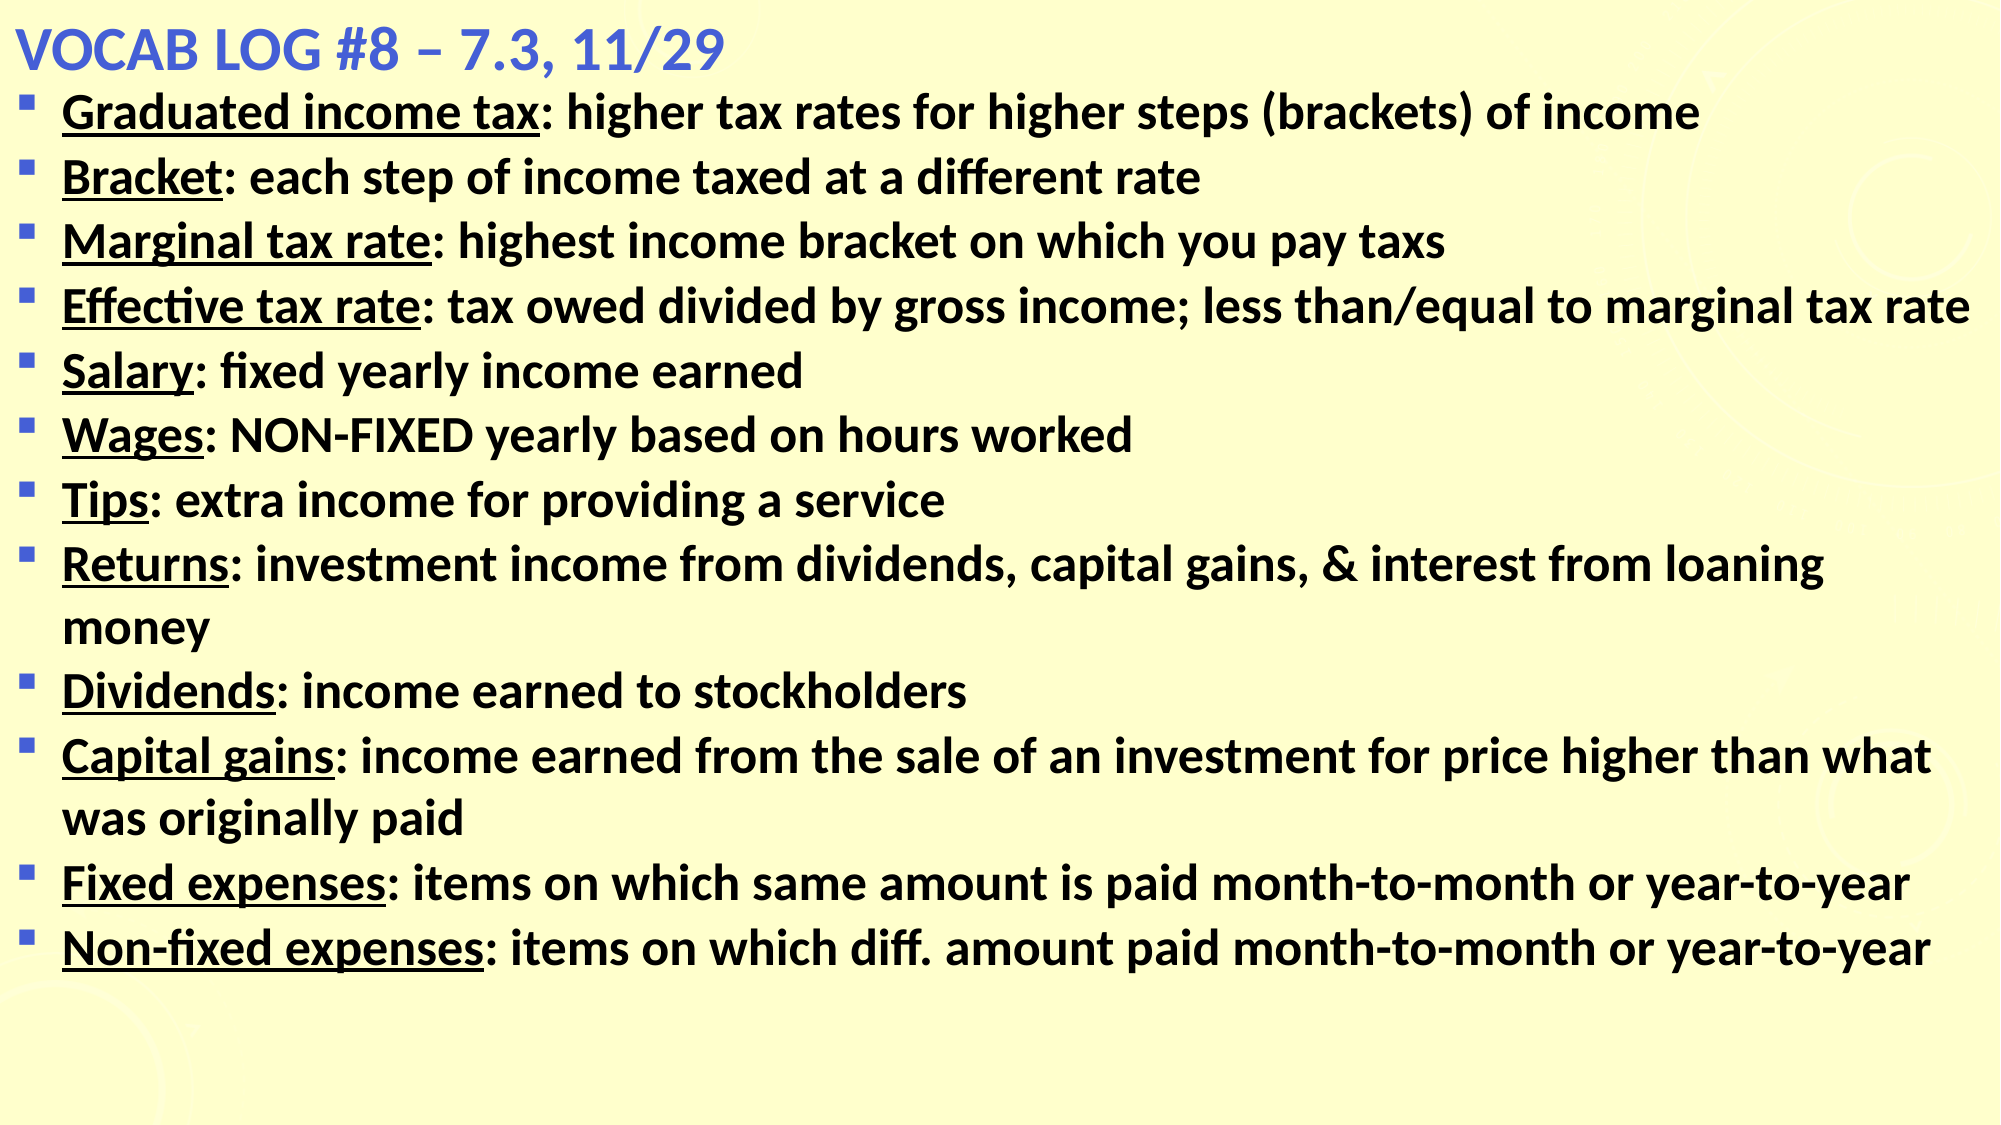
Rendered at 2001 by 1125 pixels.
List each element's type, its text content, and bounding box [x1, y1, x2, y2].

title Vocab log #8 – 7.3, 11/29 [0, 0, 2000, 70]
list Graduated income tax: higher tax rates for higher steps (brackets) of income Bracket: each step of income taxed at a different rate Marginal tax rate: highest income bracket on which you pay taxs Effective tax rate: tax owed divided by gross income; less than/equal to marginal tax rate Salary: fixed yearly income earned Wages: NON-FIXED yearly based on hours worked Tips: extra income for providing a service Returns: investment income from dividends, capital gains, & interest from loaning money Dividends: income earned to stockholders Capital gains: income earned from the sale of an investment for price higher than what was originally paid Fixed expenses: items on which same amount is paid month-to-month or year-to-year Non-fixed expenses: items on which diff. amount paid month-to-month or year-to-year [0, 70, 2000, 1125]
